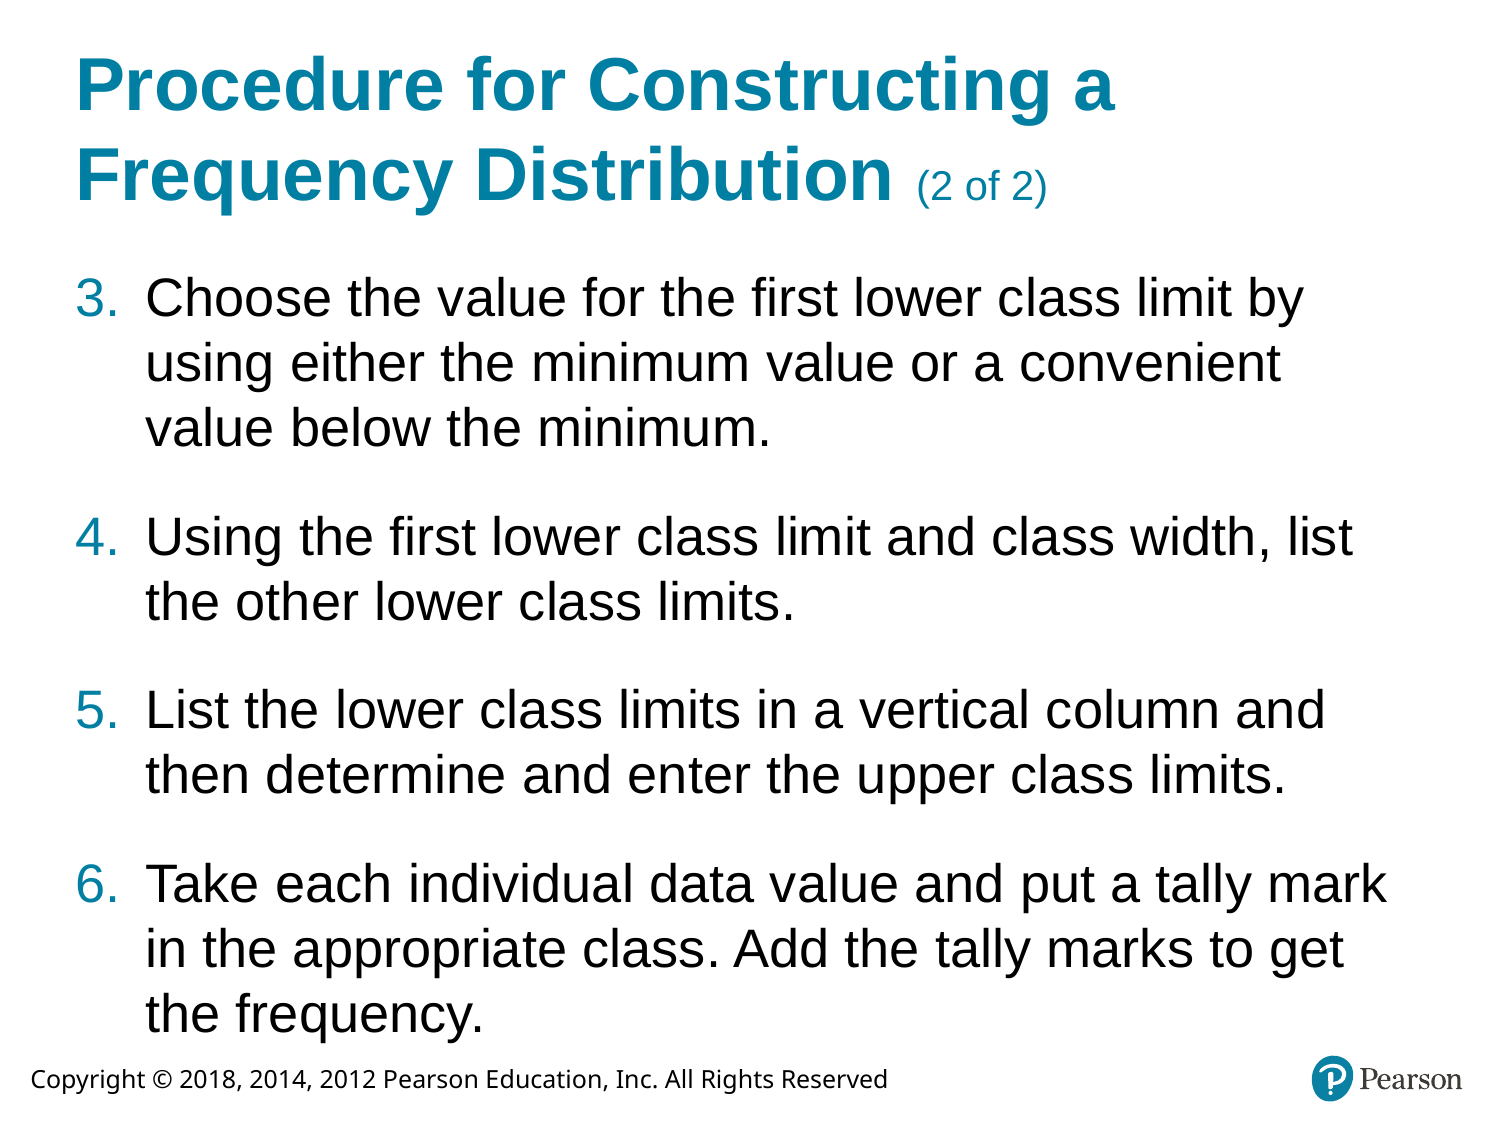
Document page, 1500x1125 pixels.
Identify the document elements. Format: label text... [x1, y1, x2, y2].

title Procedure for Constructing a Frequency Distribution (2 of 2) [75, 35, 1425, 216]
list Choose the value for the first lower class limit by using either the minimum value or a convenient value below the minimum. Using the first lower class limit and class width, list the other lower class limits. List the lower class limits in a vertical column and then determine and enter the upper class limits. Take each individual data value and put a tally mark in the appropriate class. Add the tally marks to get the frequency. [75, 262, 1425, 1038]
